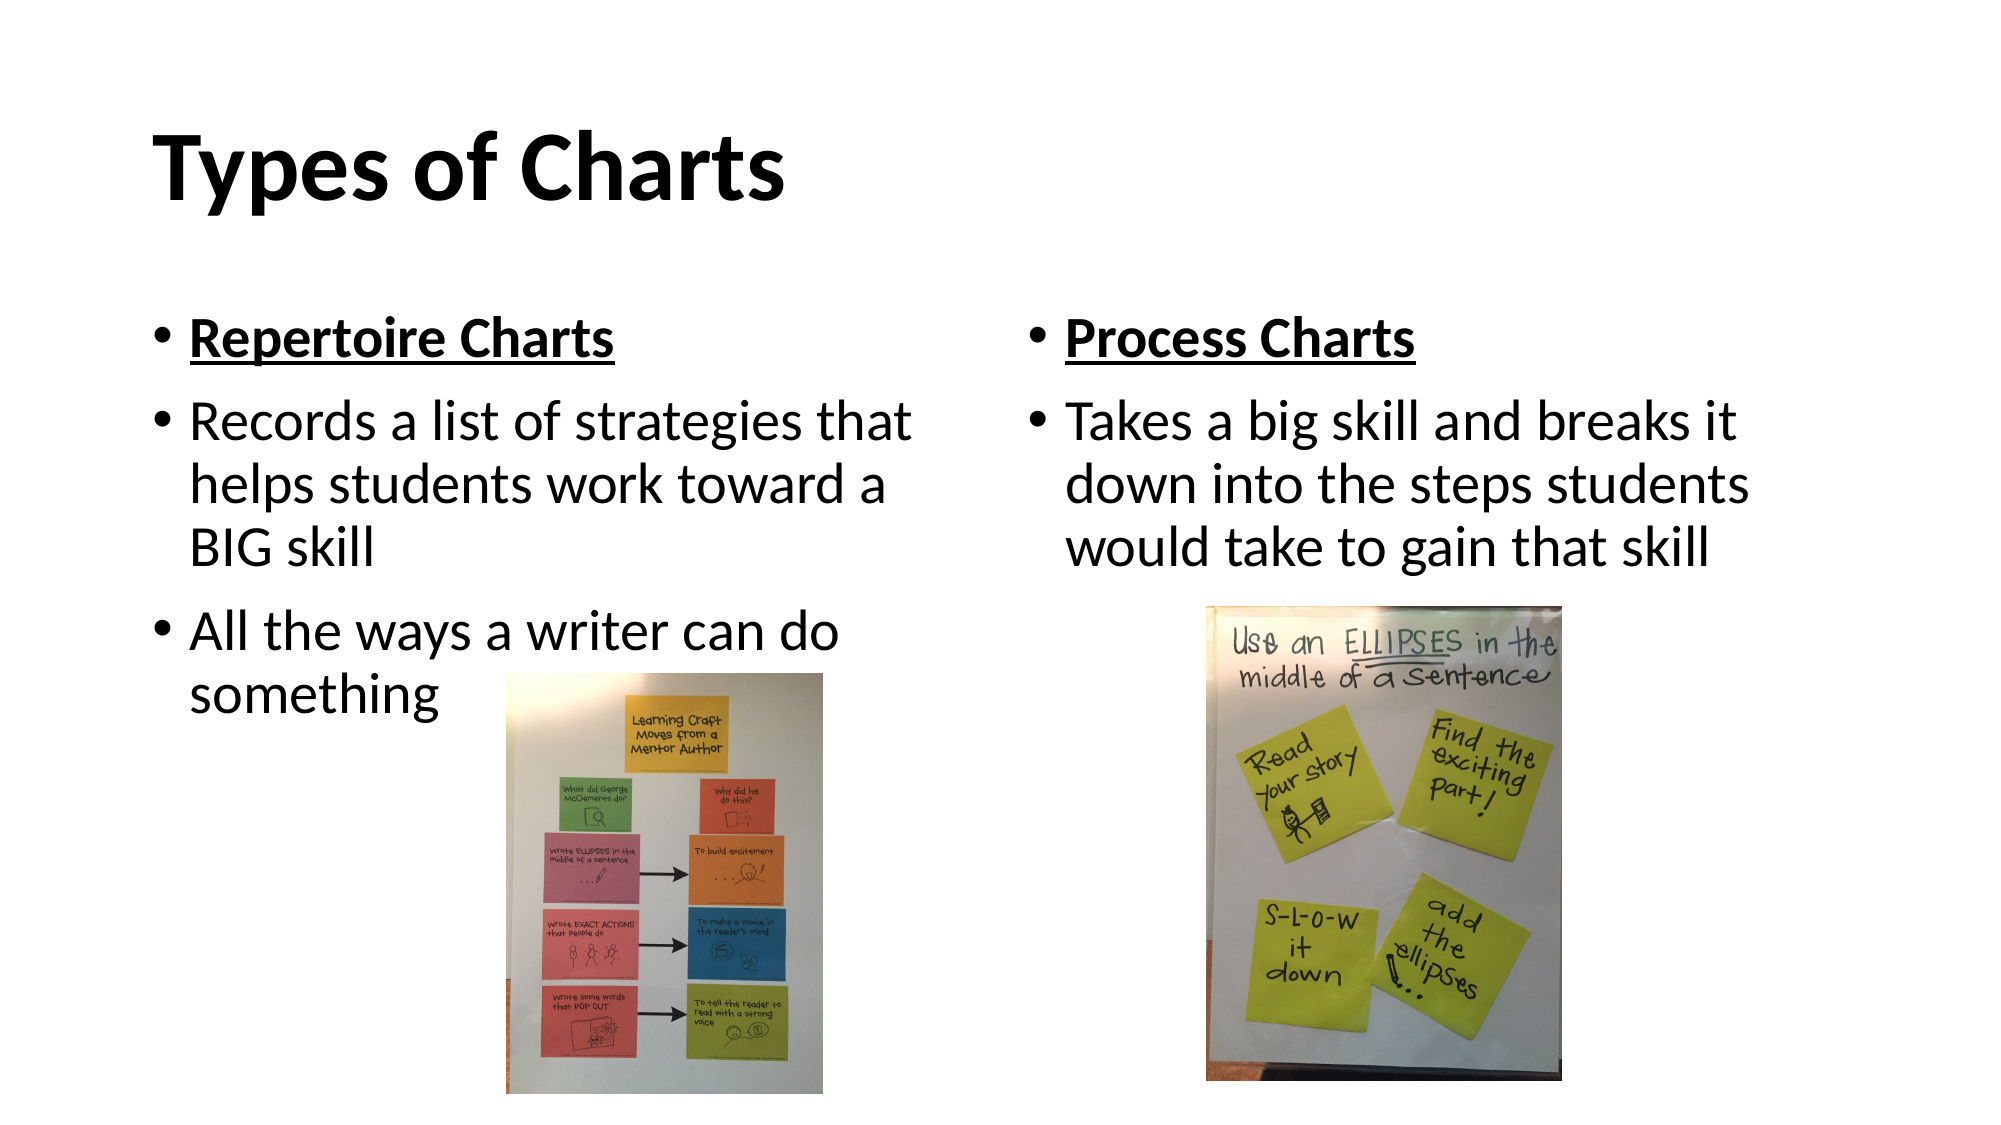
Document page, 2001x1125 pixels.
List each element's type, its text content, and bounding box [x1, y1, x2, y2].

picture [506, 673, 823, 1094]
title Types of Charts [137, 59, 1863, 278]
list Process Charts Takes a big skill and breaks it down into the steps students would take to gain that skill [1012, 299, 1863, 1014]
picture [1206, 606, 1562, 1081]
list Repertoire Charts Records a list of strategies that helps students work toward a BIG skill All the ways a writer can do something [137, 299, 988, 1014]
